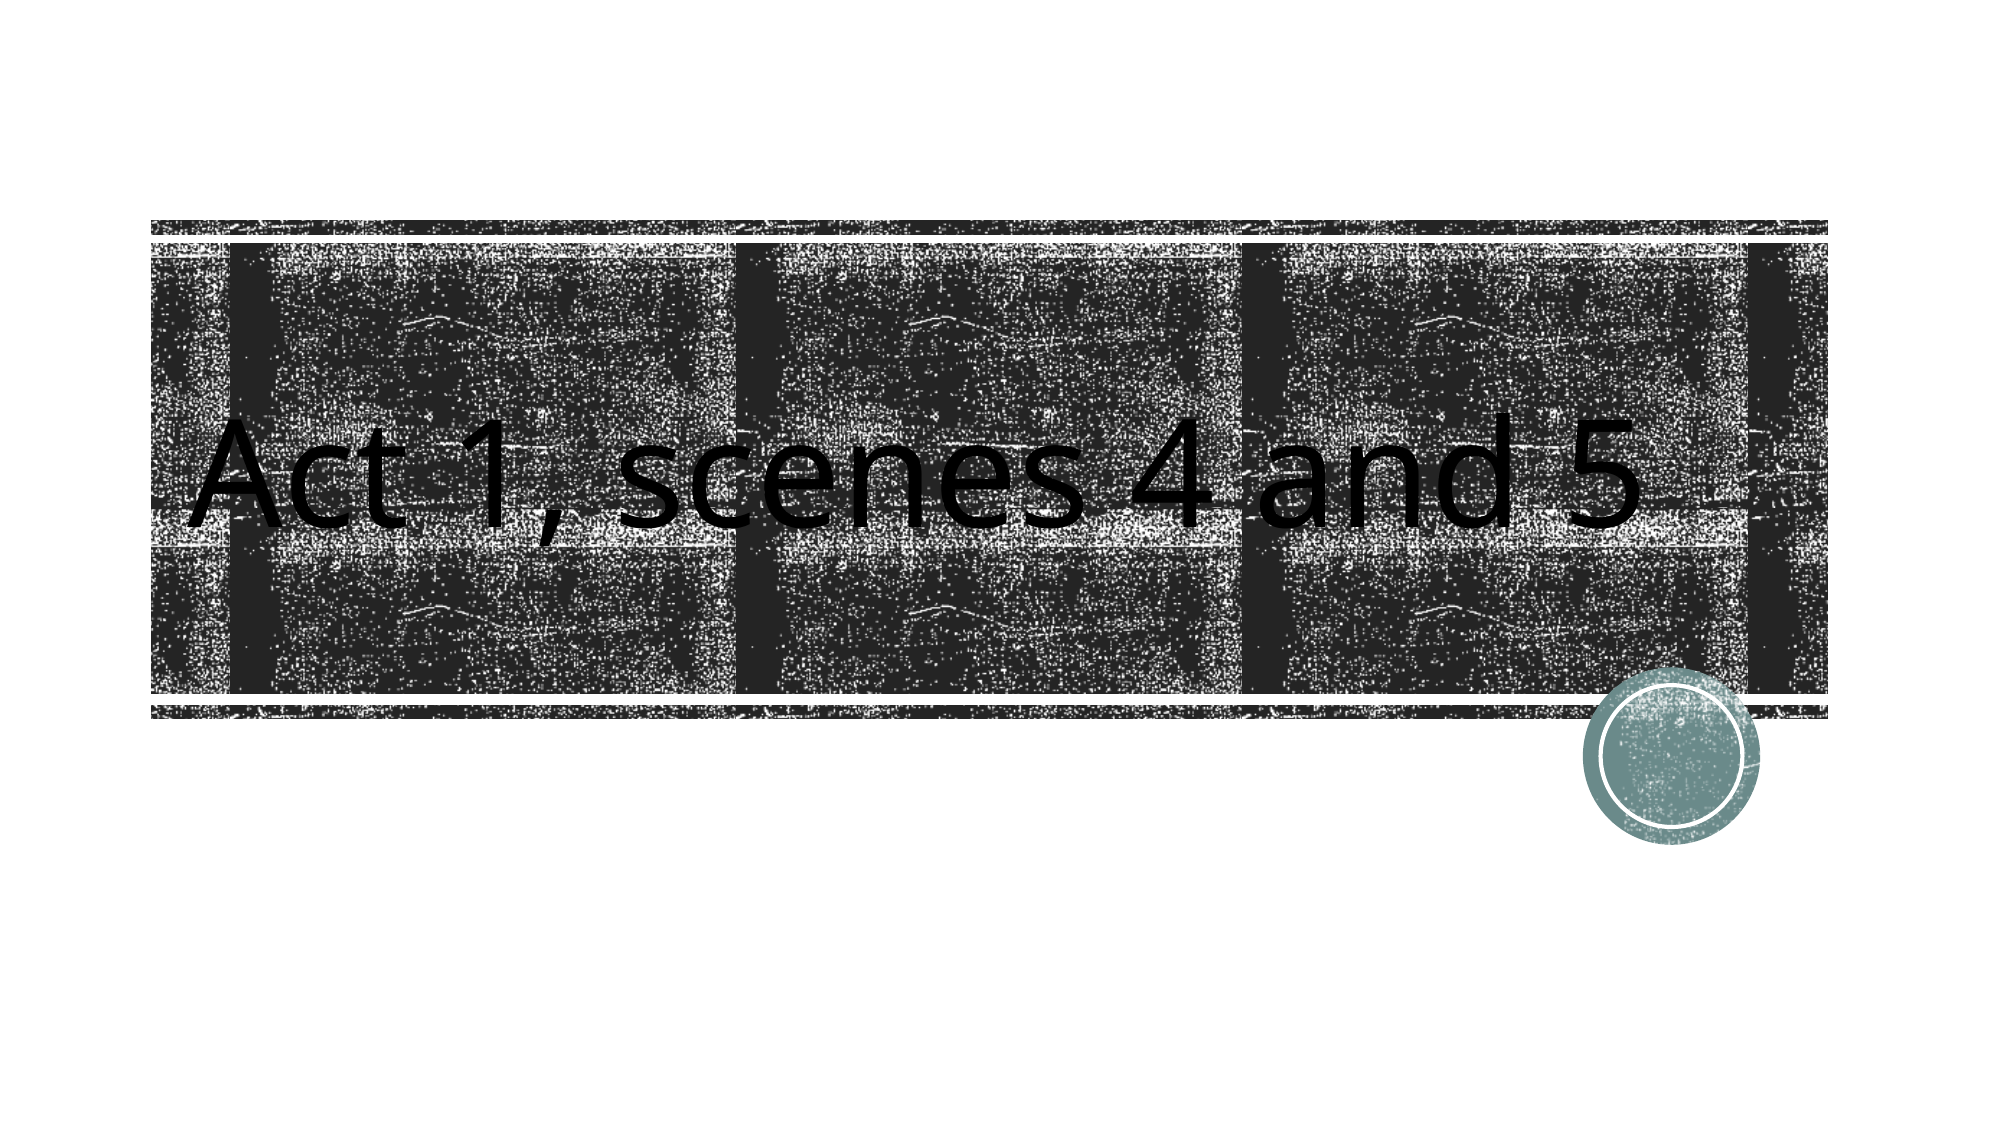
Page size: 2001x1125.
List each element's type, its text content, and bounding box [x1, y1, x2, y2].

title Act 1, scenes 4 and 5 [172, 234, 1808, 733]
